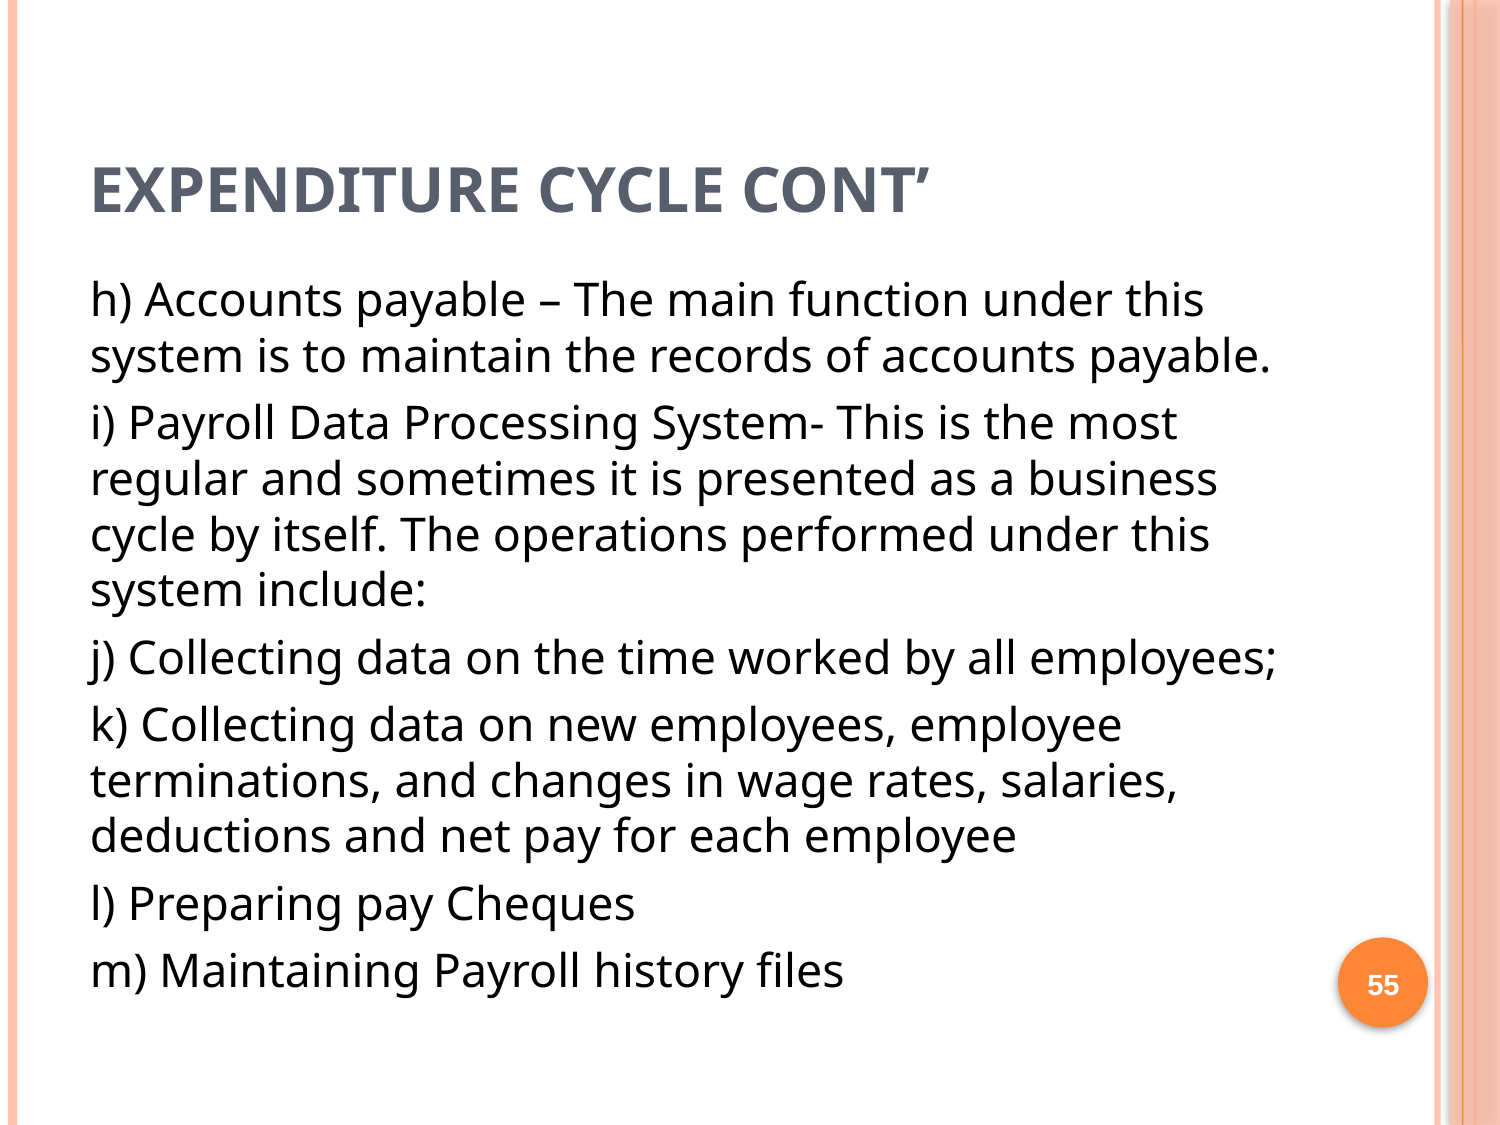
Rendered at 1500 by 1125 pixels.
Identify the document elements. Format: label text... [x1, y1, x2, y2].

title Expenditure Cycle CONT’ [75, 45, 1300, 233]
list h) Accounts payable – The main function under this system is to maintain the records of accounts payable. i) Payroll Data Processing System- This is the most regular and sometimes it is presented as a business cycle by itself. The operations performed under this system include: j) Collecting data on the time worked by all employees; k) Collecting data on new employees, employee terminations, and changes in wage rates, salaries, deductions and net pay for each employee l) Preparing pay Cheques m) Maintaining Payroll history files [75, 262, 1300, 1062]
slide_number 55 [1333, 940, 1434, 1027]
